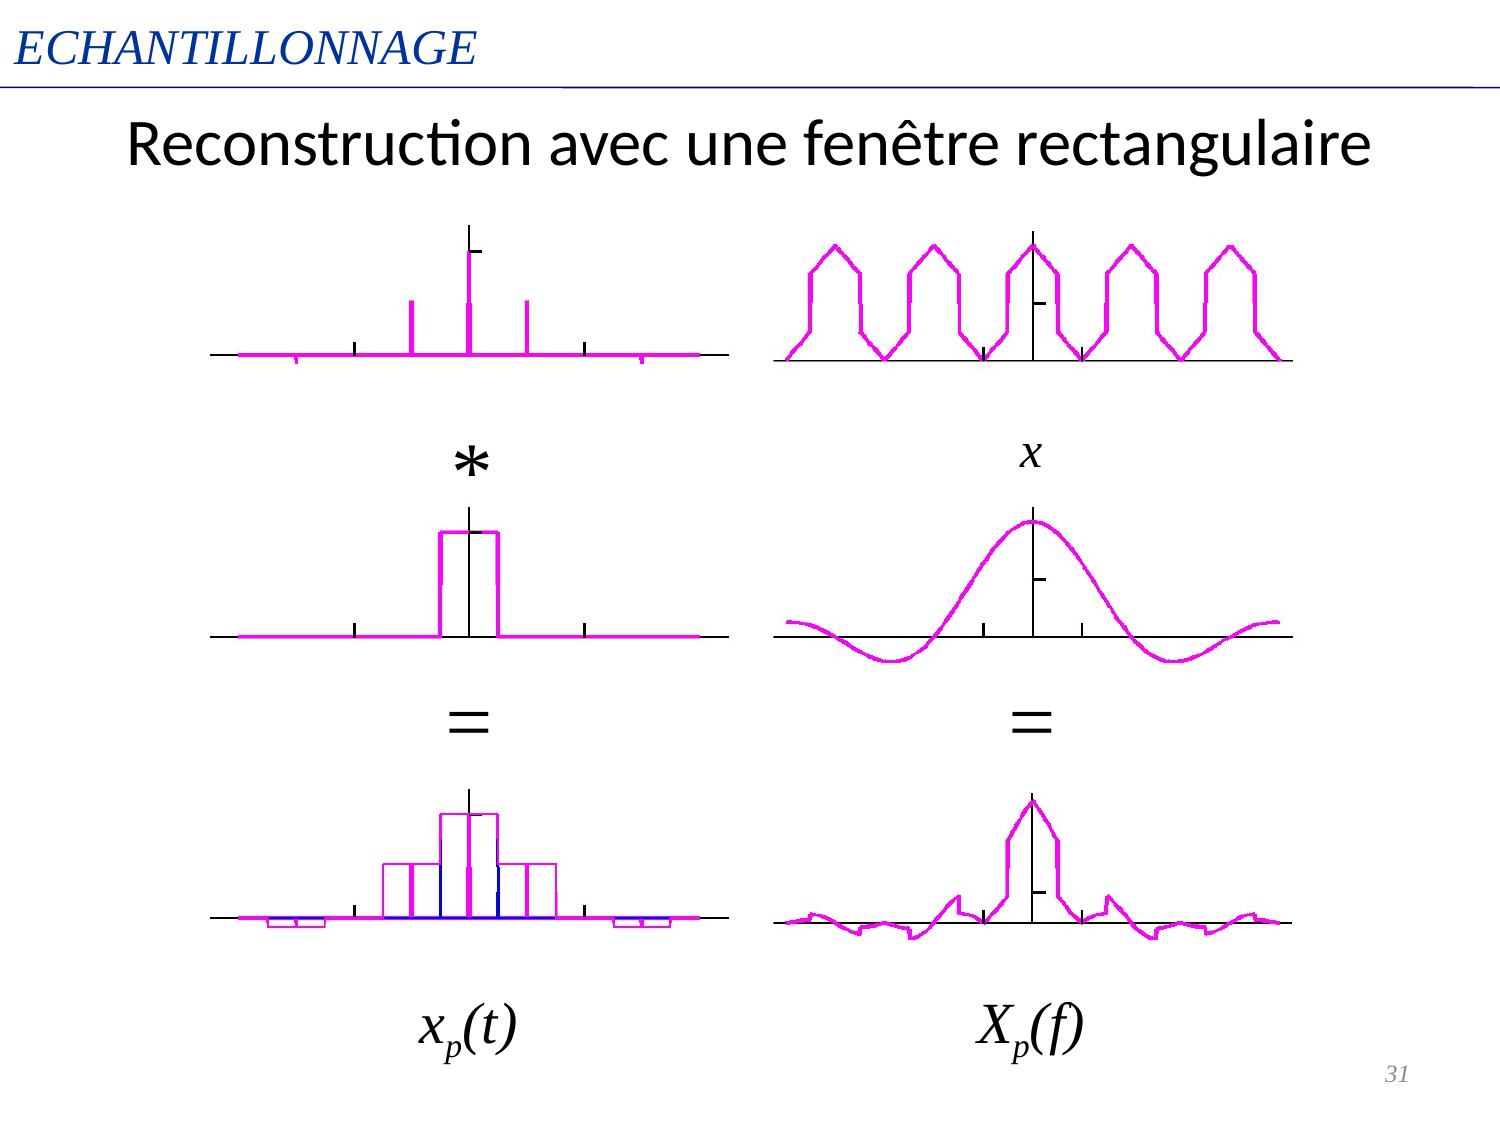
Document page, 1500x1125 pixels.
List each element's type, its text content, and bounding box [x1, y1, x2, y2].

slide_number 31 [1074, 1042, 1425, 1103]
picture [187, 162, 1314, 1008]
text_box Xp(f) [949, 1016, 1113, 1072]
title Reconstruction avec une fenêtre rectangulaire [75, 45, 1425, 87]
text_box ECHANTILLONNAGE [0, 6, 561, 82]
title Reconstruction avec une fenêtre rectangulaire [75, 88, 1425, 233]
text_box xp(t) [387, 1016, 550, 1072]
